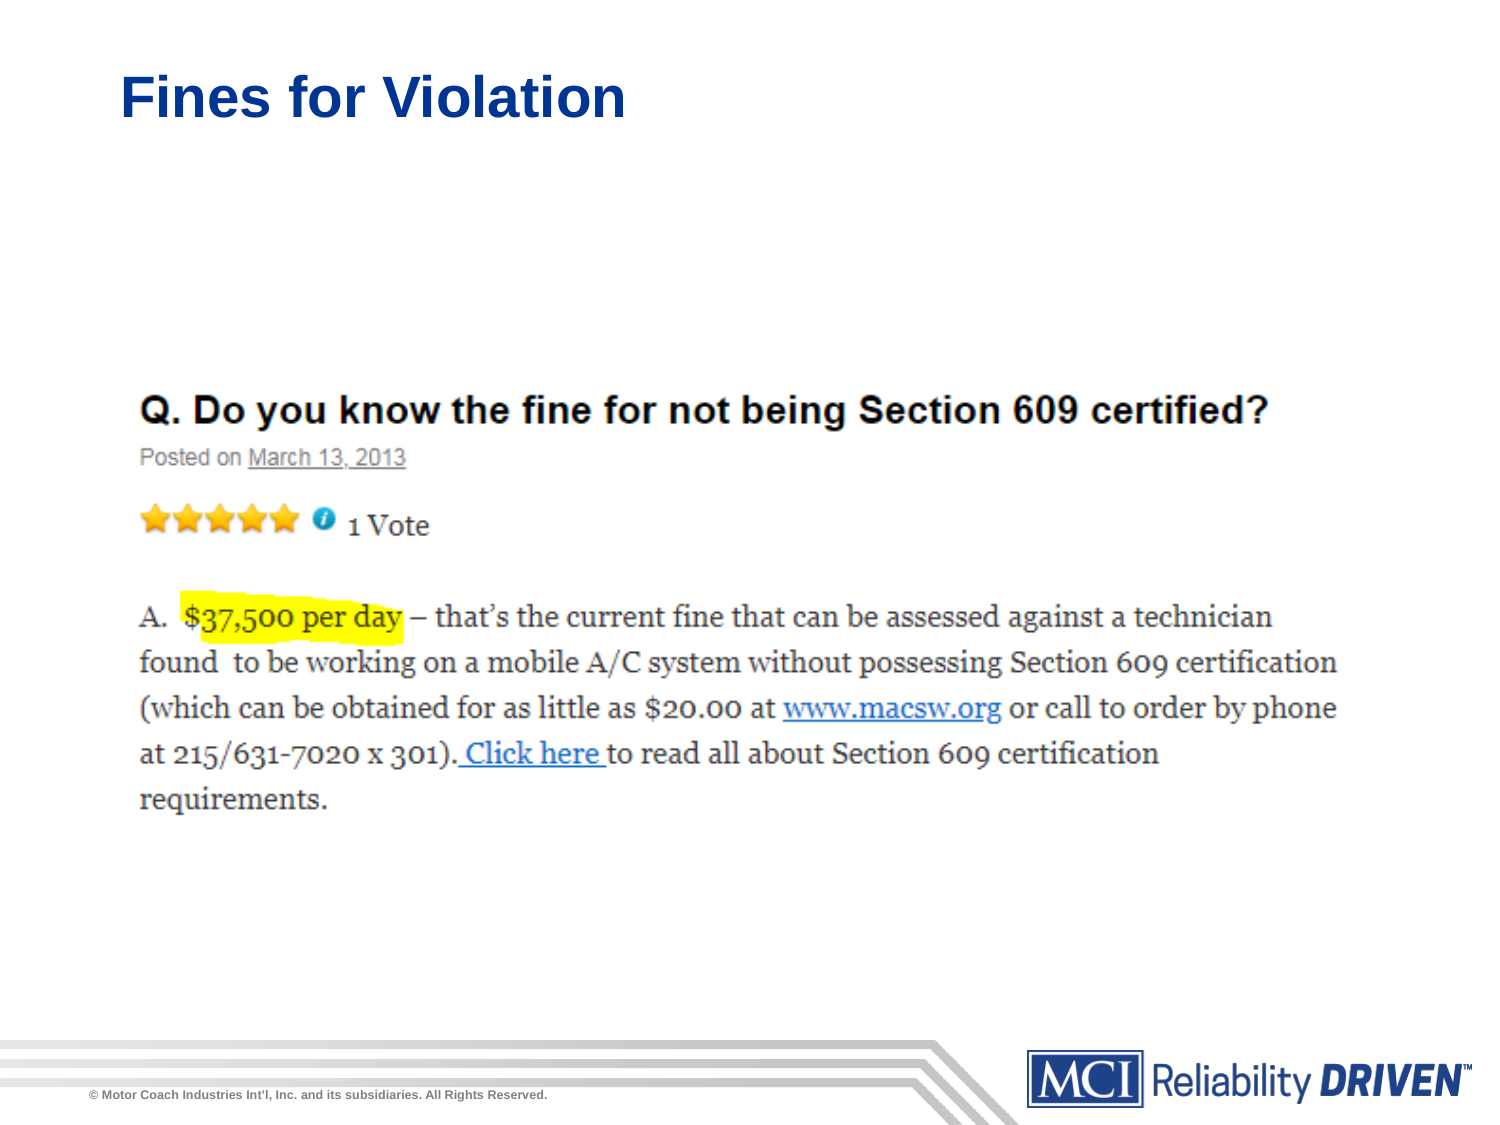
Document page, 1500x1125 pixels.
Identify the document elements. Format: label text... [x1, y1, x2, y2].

title Fines for Violation [105, 59, 1395, 210]
picture [1027, 1050, 1472, 1108]
picture [0, 1019, 1024, 1125]
picture [101, 367, 1395, 840]
